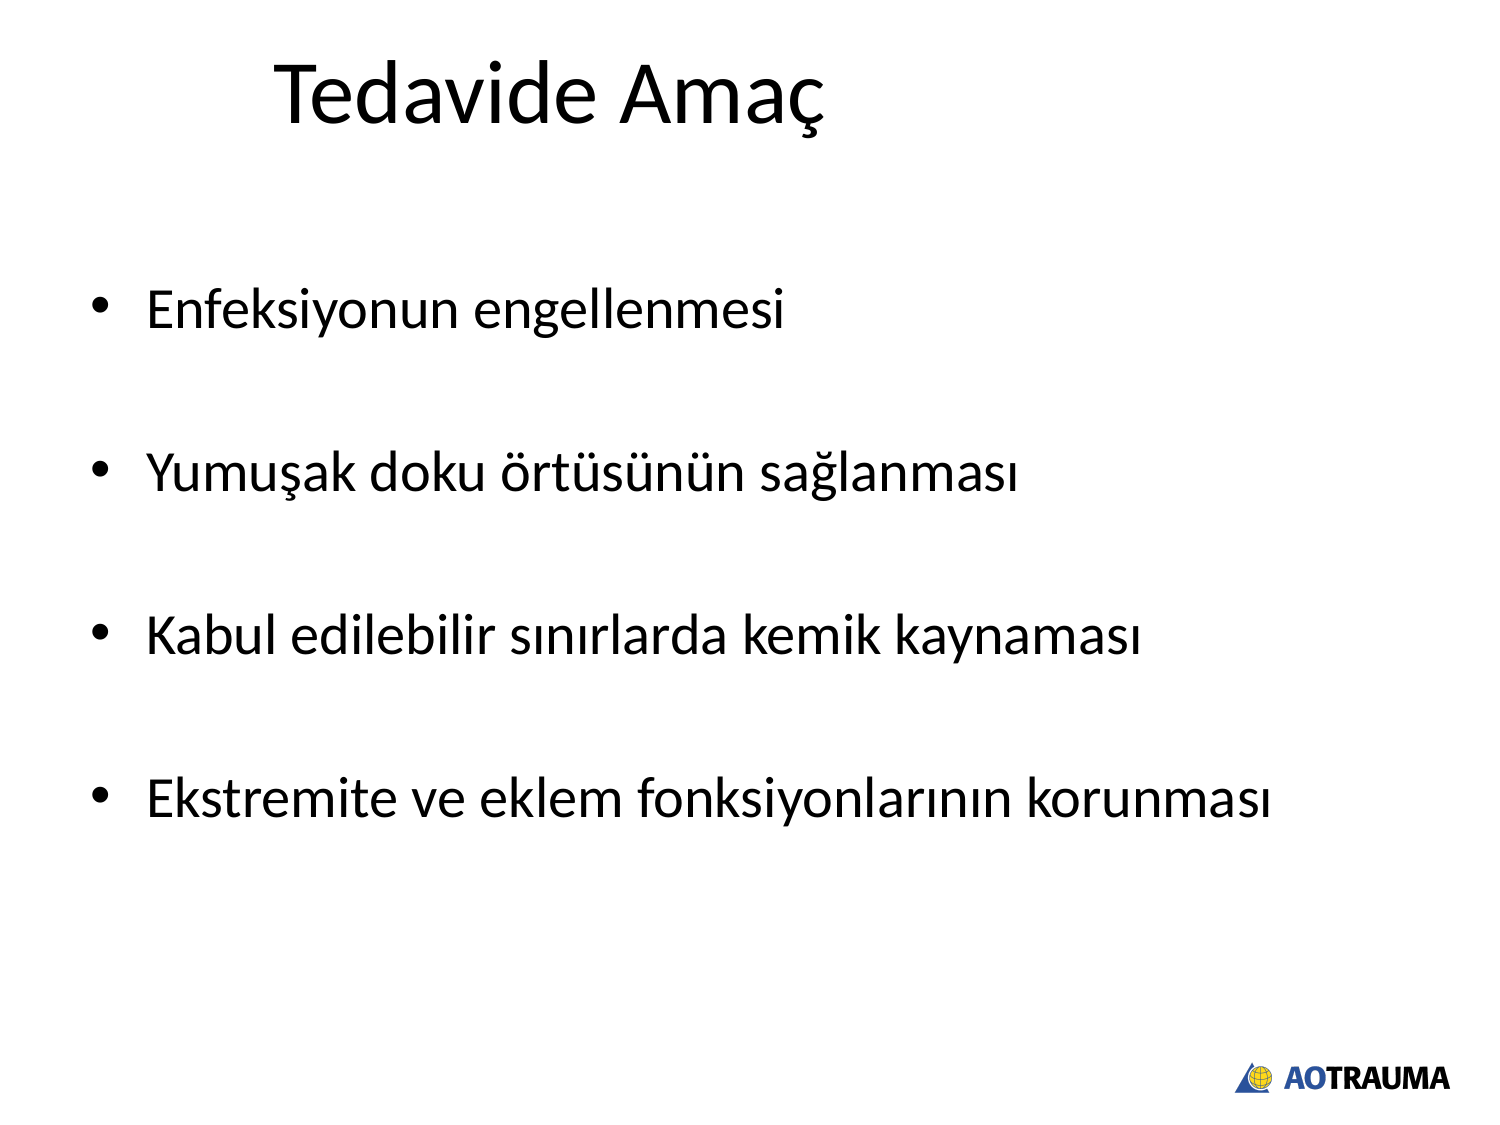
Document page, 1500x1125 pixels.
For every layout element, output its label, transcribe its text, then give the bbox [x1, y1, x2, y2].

list Enfeksiyonun engellenmesi Yumuşak doku örtüsünün sağlanması Kabul edilebilir sınırlarda kemik kaynaması Ekstremite ve eklem fonksiyonlarının korunması [75, 262, 1425, 1005]
title Tedavide Amaç [75, 25, 1025, 150]
picture [1234, 1062, 1500, 1104]
